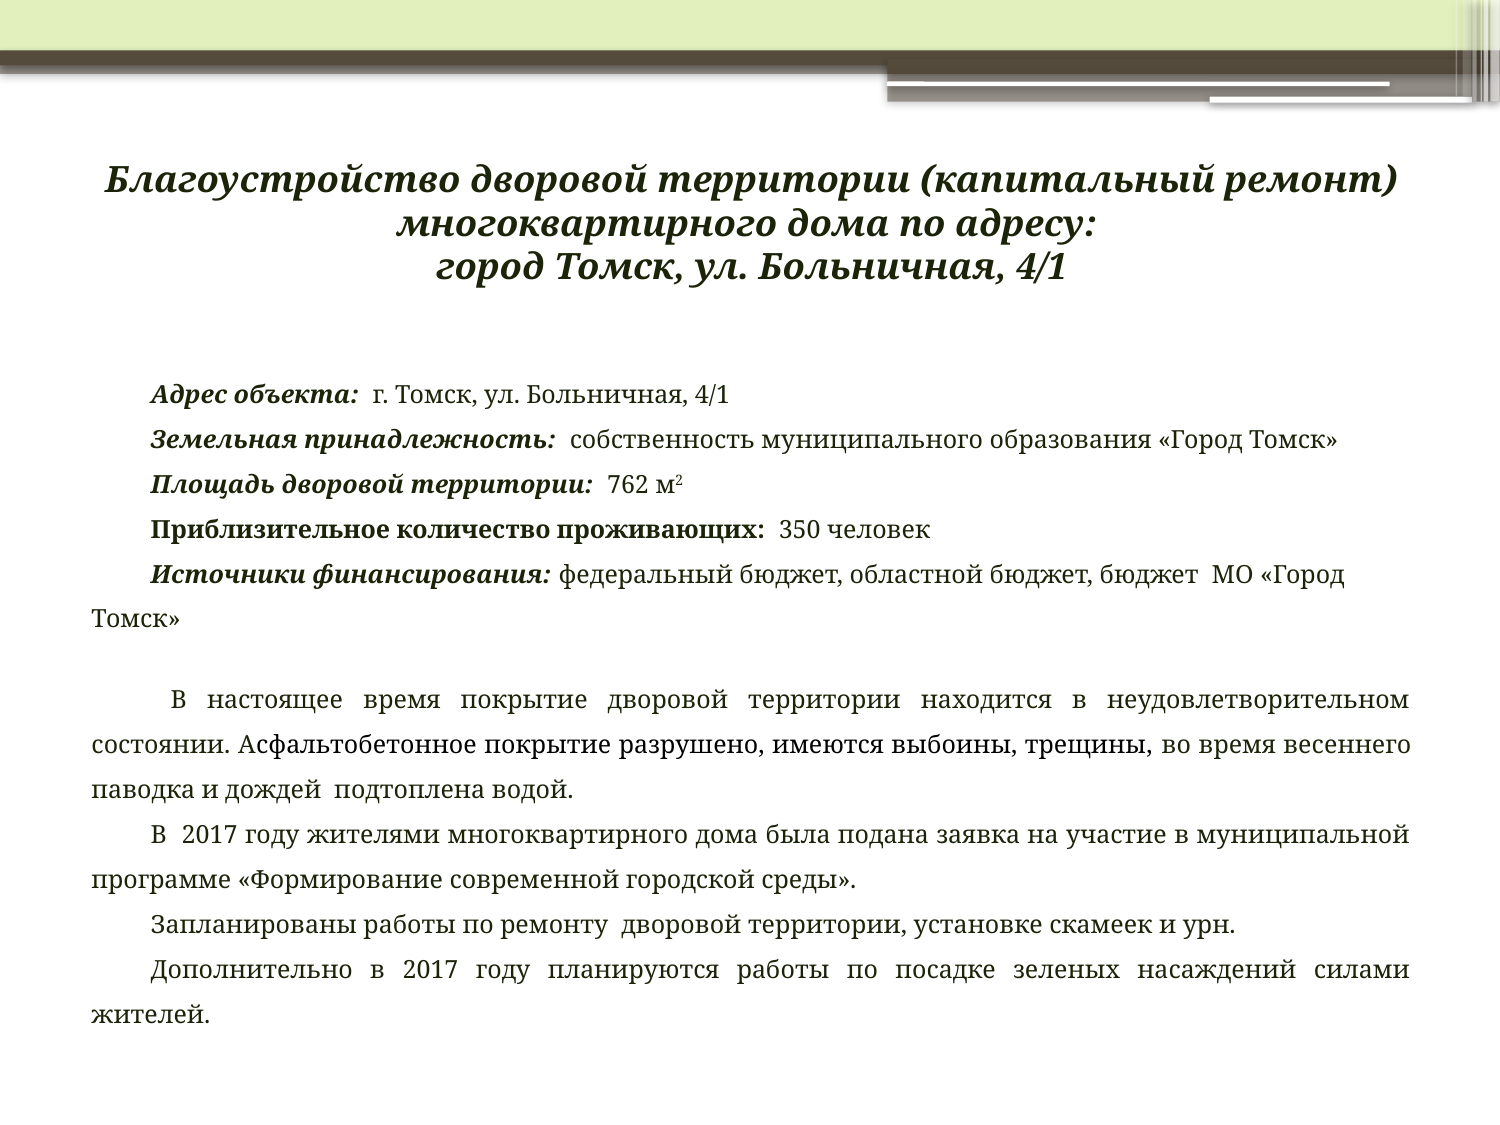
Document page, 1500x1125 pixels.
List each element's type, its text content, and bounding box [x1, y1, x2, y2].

title Благоустройство дворовой территории (капитальный ремонт) многоквартирного дома по адресу: город Томск, ул. Больничная, 4/1 [76, 149, 1427, 324]
list Адрес объекта: г. Томск, ул. Больничная, 4/1 Земельная принадлежность: собственность муниципального образования «Город Томск» Площадь дворовой территории: 762 м2 Приблизительное количество проживающих: 350 человек Источники финансирования: федеральный бюджет, областной бюджет, бюджет МО «Город Томск» В настоящее время покрытие дворовой территории находится в неудовлетворительном состоянии. Асфальтобетонное покрытие разрушено, имеются выбоины, трещины, во время весеннего паводка и дождей подтоплена водой. В 2017 году жителями многоквартирного дома была подана заявка на участие в муниципальной программе «Формирование современной городской среды». Запланированы работы по ремонту дворовой территории, установке скамеек и урн. Дополнительно в 2017 году планируются работы по посадке зеленых насаждений силами жителей. [76, 326, 1427, 1083]
